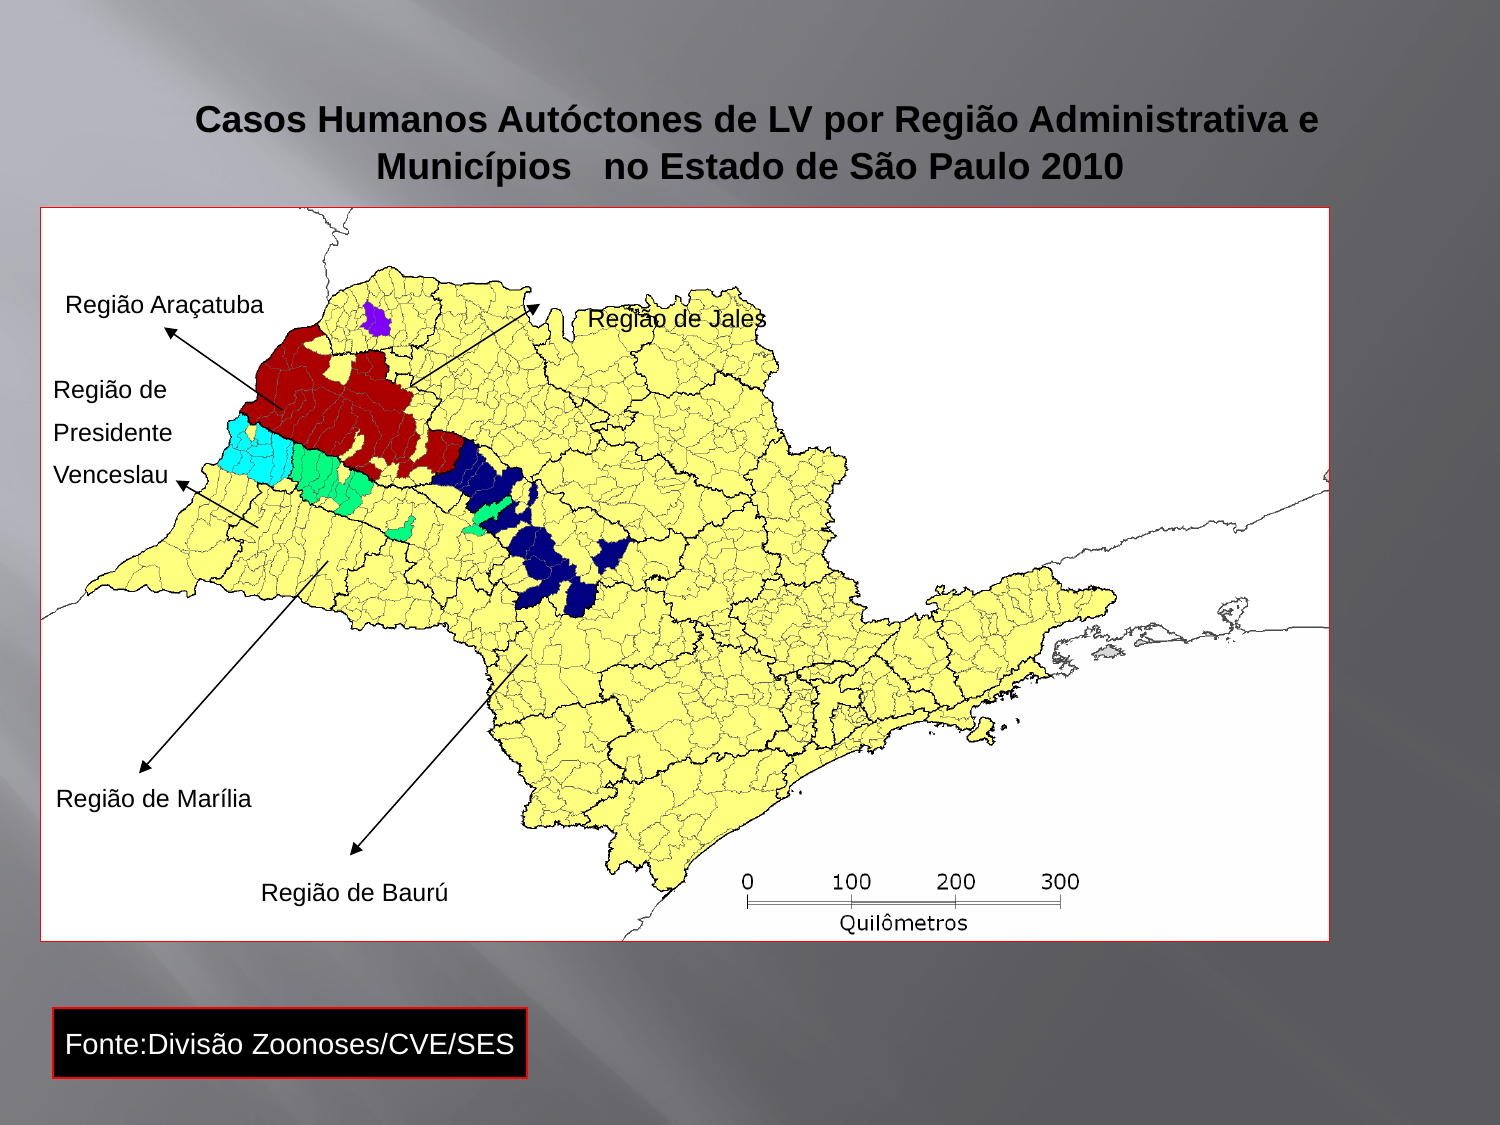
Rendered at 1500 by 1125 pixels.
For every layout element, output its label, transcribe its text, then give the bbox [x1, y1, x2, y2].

picture [40, 207, 1329, 941]
text_box Fonte:Divisão Zoonoses/CVE/SES [53, 1007, 528, 1079]
text_box Casos Humanos Autóctones de LV por Região Administrativa e Municípios no Estado de São Paulo 2010 [94, 49, 1407, 250]
